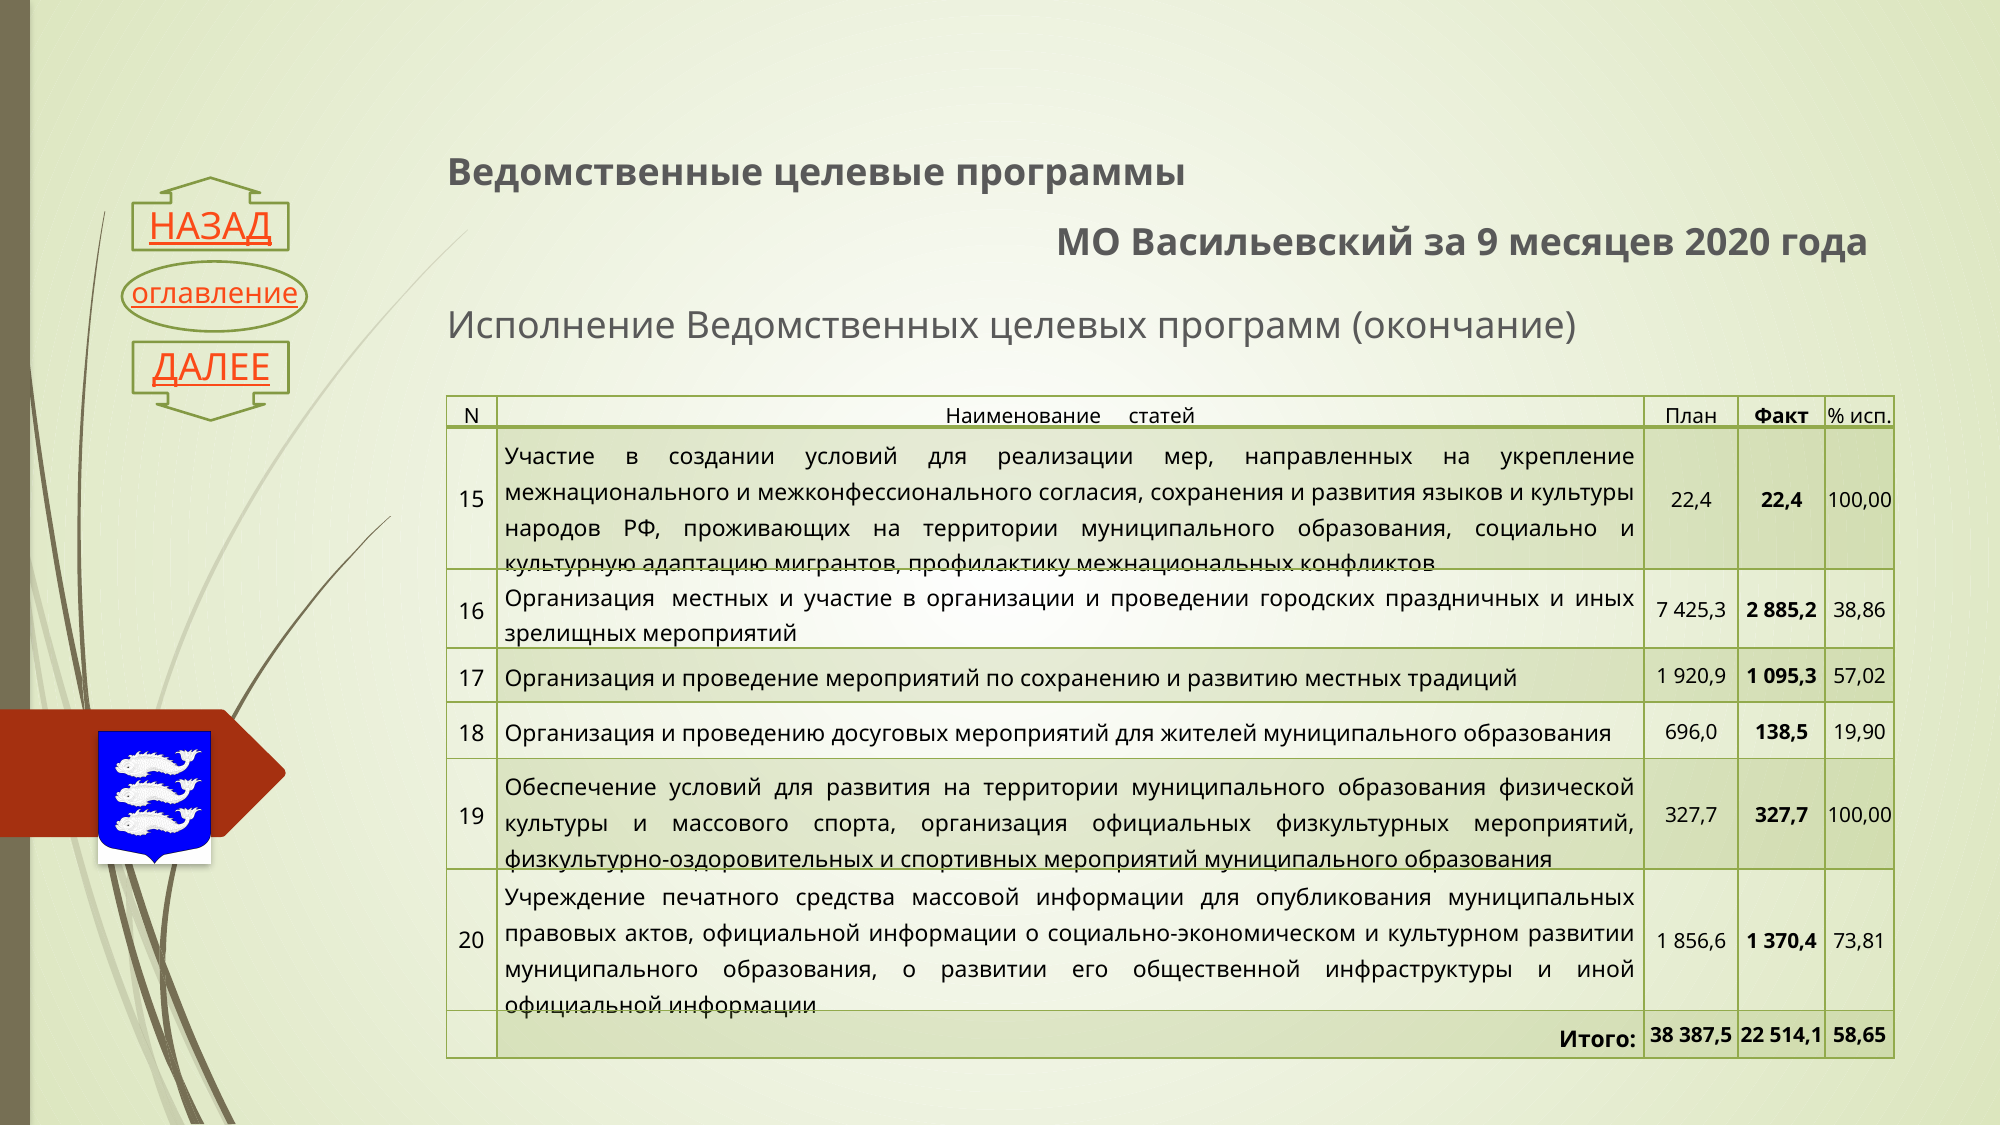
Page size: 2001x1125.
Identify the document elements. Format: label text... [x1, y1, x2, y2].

text_box НАЗАД [133, 194, 288, 261]
table_cell Учреждение печатного средства массовой информации для опубликования муниципальных правовых актов, официальной информации о социально-экономическом и культурном развитии муниципального образования, о развитии его общественной инфраструктуры и иной официальной информации [498, 870, 1643, 1010]
table_cell 18 [447, 703, 496, 758]
table_cell 16 [447, 570, 496, 647]
table_header % исп. [1826, 397, 1893, 425]
table_cell 7 425,3 [1645, 570, 1737, 647]
table_cell 1 095,3 [1739, 649, 1824, 701]
table_cell 19 [447, 759, 496, 868]
text_box [162, 260, 266, 266]
text_box Ведомственные целевые программы МО Васильевский за 9 месяцев 2020 года [431, 135, 1895, 277]
table_cell 17 [447, 649, 496, 701]
table_cell 327,7 [1645, 759, 1737, 868]
text_box [155, 402, 267, 422]
table_cell 22,4 [1739, 429, 1824, 568]
text_box [147, 322, 282, 333]
table_cell Организация и проведение мероприятий по сохранению и развитию местных традиций [498, 649, 1643, 701]
table_cell 22,4 [1645, 429, 1737, 568]
table_cell Организация и проведению досуговых мероприятий для жителей муниципального образования [498, 703, 1643, 758]
table_header N [447, 397, 496, 425]
table_cell 57,02 [1826, 649, 1893, 701]
table_cell 696,0 [1645, 703, 1737, 758]
table_header План [1645, 397, 1737, 425]
table_cell 19,90 [1826, 703, 1893, 758]
table_cell 100,00 [1826, 429, 1893, 568]
table_cell Организация местных и участие в организации и проведении городских праздничных и иных зрелищных мероприятий [498, 570, 1643, 647]
table_cell [447, 1011, 496, 1057]
table_header Факт [1739, 397, 1824, 425]
table_cell 73,81 [1826, 870, 1893, 1010]
text_box [159, 176, 262, 194]
table_cell 38 387,5 [1645, 1011, 1737, 1057]
table_cell Участие в создании условий для реализации мер, направленных на укрепление межнационального и межконфессионального согласия, сохранения и развития языков и культуры народов РФ, проживающих на территории муниципального образования, социально и культурную адаптацию мигрантов, профилактику межнациональных конфликтов [498, 429, 1643, 568]
table_cell 138,5 [1739, 703, 1824, 758]
text_box ДАЛЕЕ [123, 335, 300, 402]
table_cell 38,86 [1826, 570, 1893, 647]
table_cell Обеспечение условий для развития на территории муниципального образования физической культуры и массового спорта, организация официальных физкультурных мероприятий, физкультурно-оздоровительных и спортивных мероприятий муниципального образования [498, 759, 1643, 868]
table_cell 58,65 [1826, 1011, 1893, 1057]
table_cell 22 514,1 [1739, 1011, 1824, 1057]
table_cell 100,00 [1826, 759, 1893, 868]
table_cell 15 [447, 429, 496, 568]
table_cell 2 885,2 [1739, 570, 1824, 647]
table_cell 20 [447, 870, 496, 1010]
table_cell 1 920,9 [1645, 649, 1737, 701]
table_header Наименование статей [498, 397, 1643, 425]
text_box оглавление [116, 266, 314, 322]
table_cell 1 856,6 [1645, 870, 1737, 1010]
picture [98, 731, 211, 865]
table_cell Итого: [498, 1011, 1643, 1057]
text_box Исполнение Ведомственных целевых программ (окончание) [431, 293, 1895, 391]
table_cell 1 370,4 [1739, 870, 1824, 1010]
table_cell 327,7 [1739, 759, 1824, 868]
